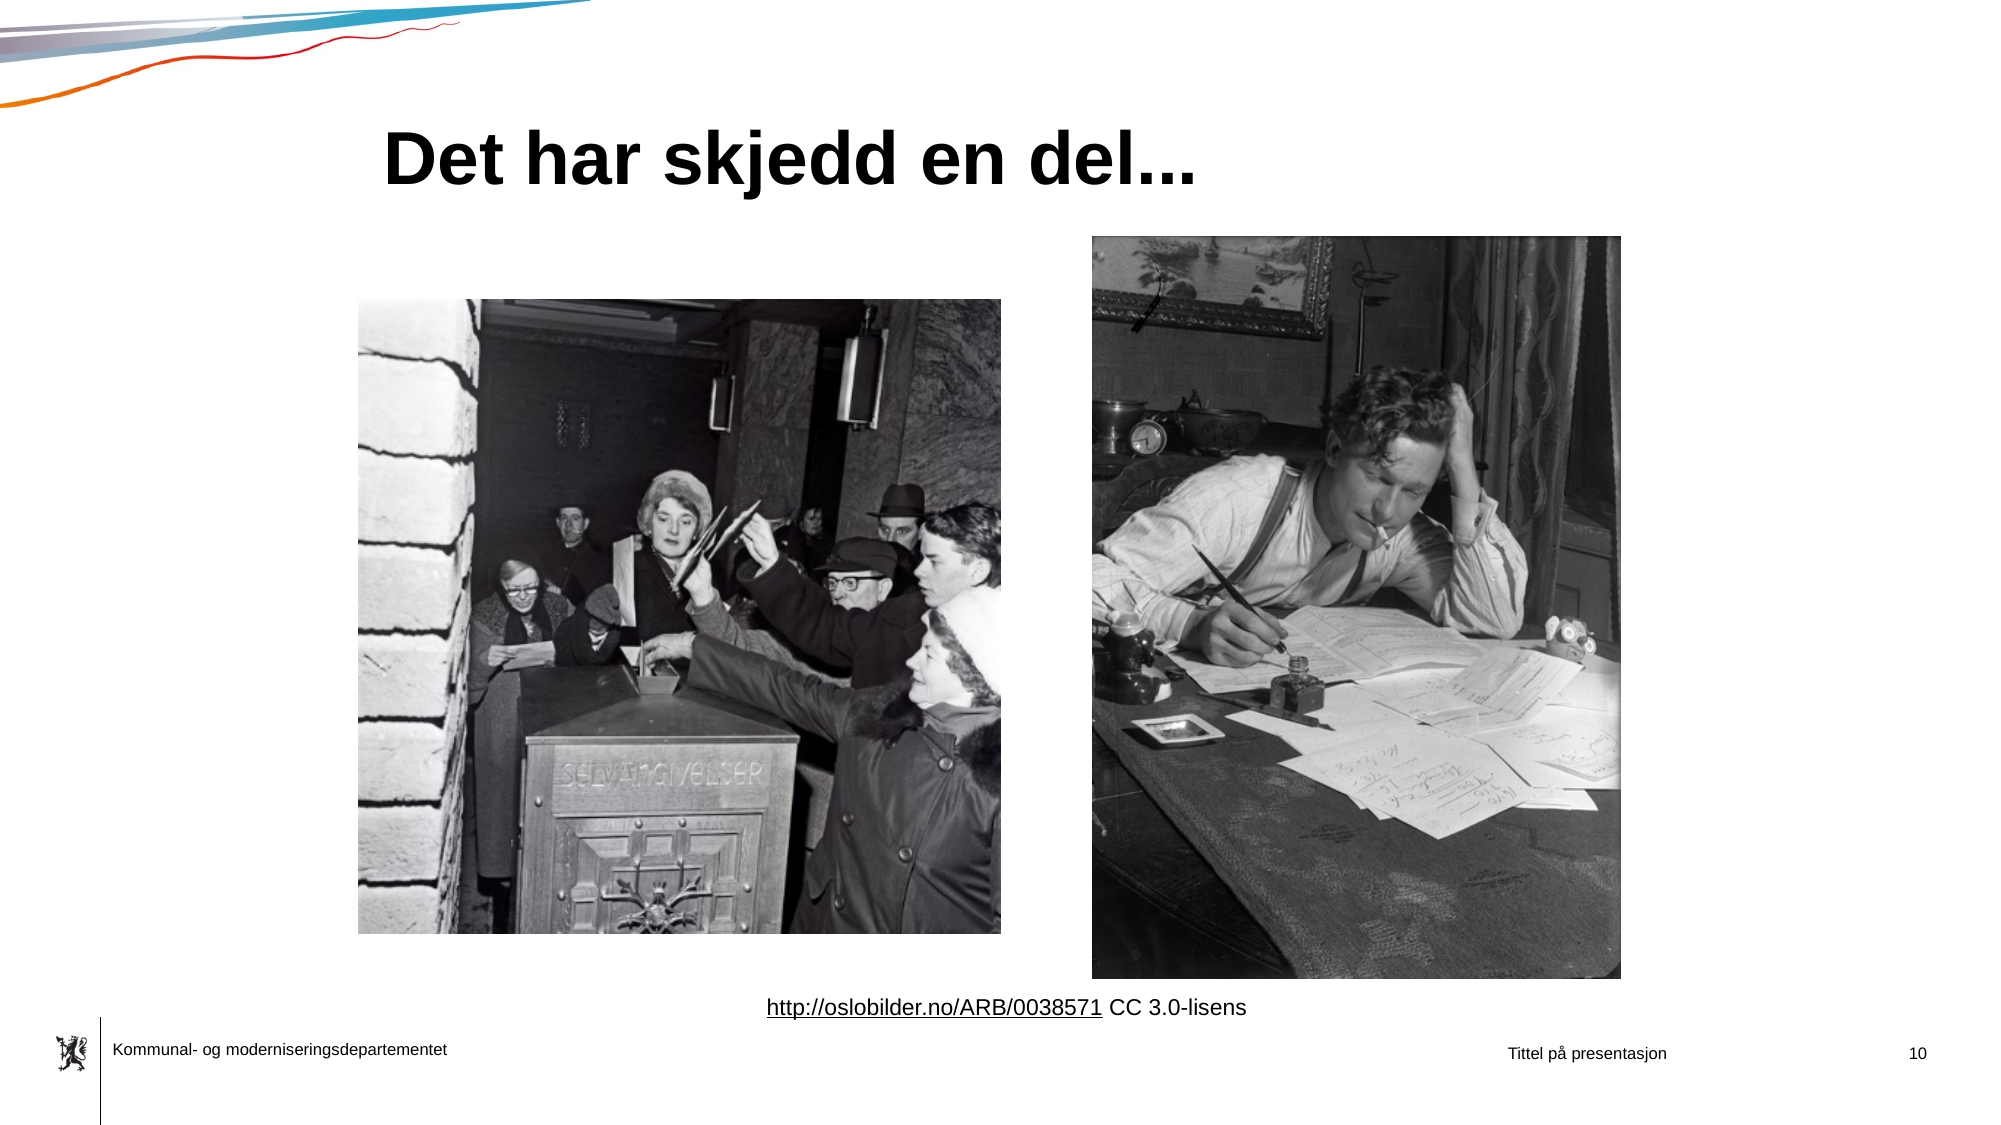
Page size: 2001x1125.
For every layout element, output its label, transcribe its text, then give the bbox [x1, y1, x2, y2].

footer Tittel på presentasjon [734, 1035, 1668, 1072]
slide_number 10 [1844, 1035, 1928, 1072]
picture [357, 299, 1001, 934]
picture [0, 0, 591, 108]
picture [56, 1035, 87, 1072]
title Det har skjedd en del... [367, 48, 1621, 208]
text_box http://oslobilder.no/ARB/0038571 CC 3.0-lisens [751, 985, 1402, 1028]
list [1092, 235, 1621, 979]
